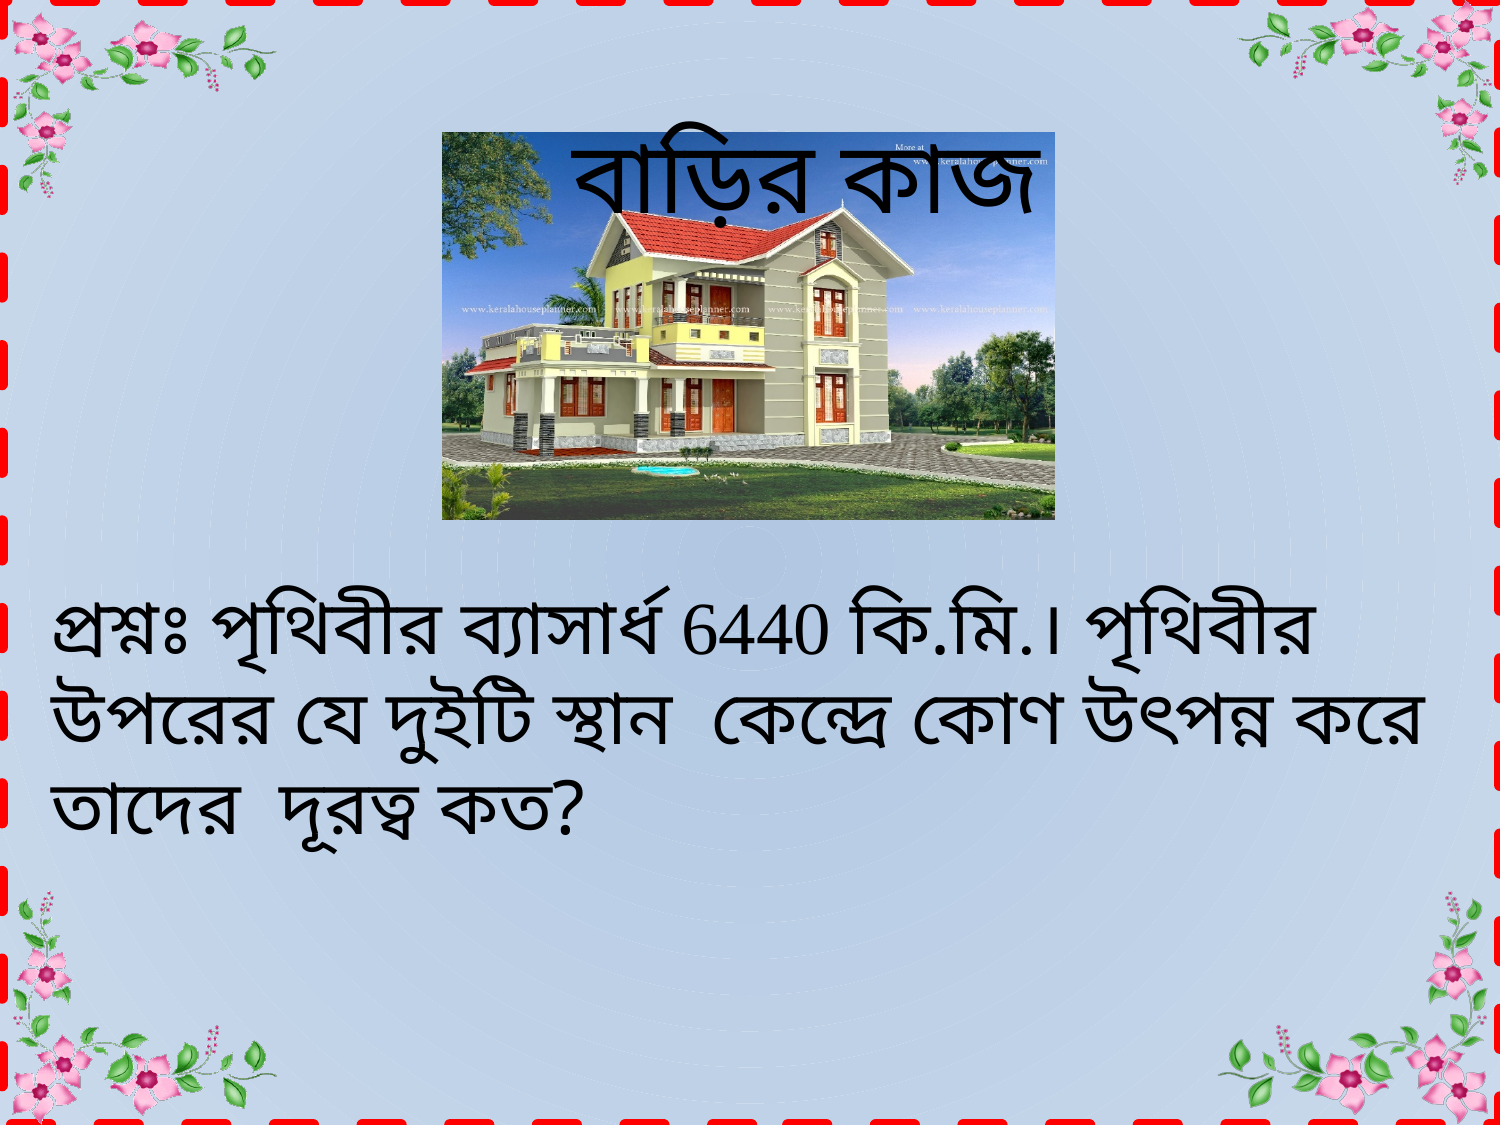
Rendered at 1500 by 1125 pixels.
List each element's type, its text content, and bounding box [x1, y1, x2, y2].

text_box বাড়ির কাজ [523, 73, 1090, 274]
picture [1237, 0, 1493, 185]
picture [1218, 892, 1487, 1124]
picture [441, 131, 1055, 520]
picture [12, 891, 277, 1125]
picture [12, 12, 277, 198]
